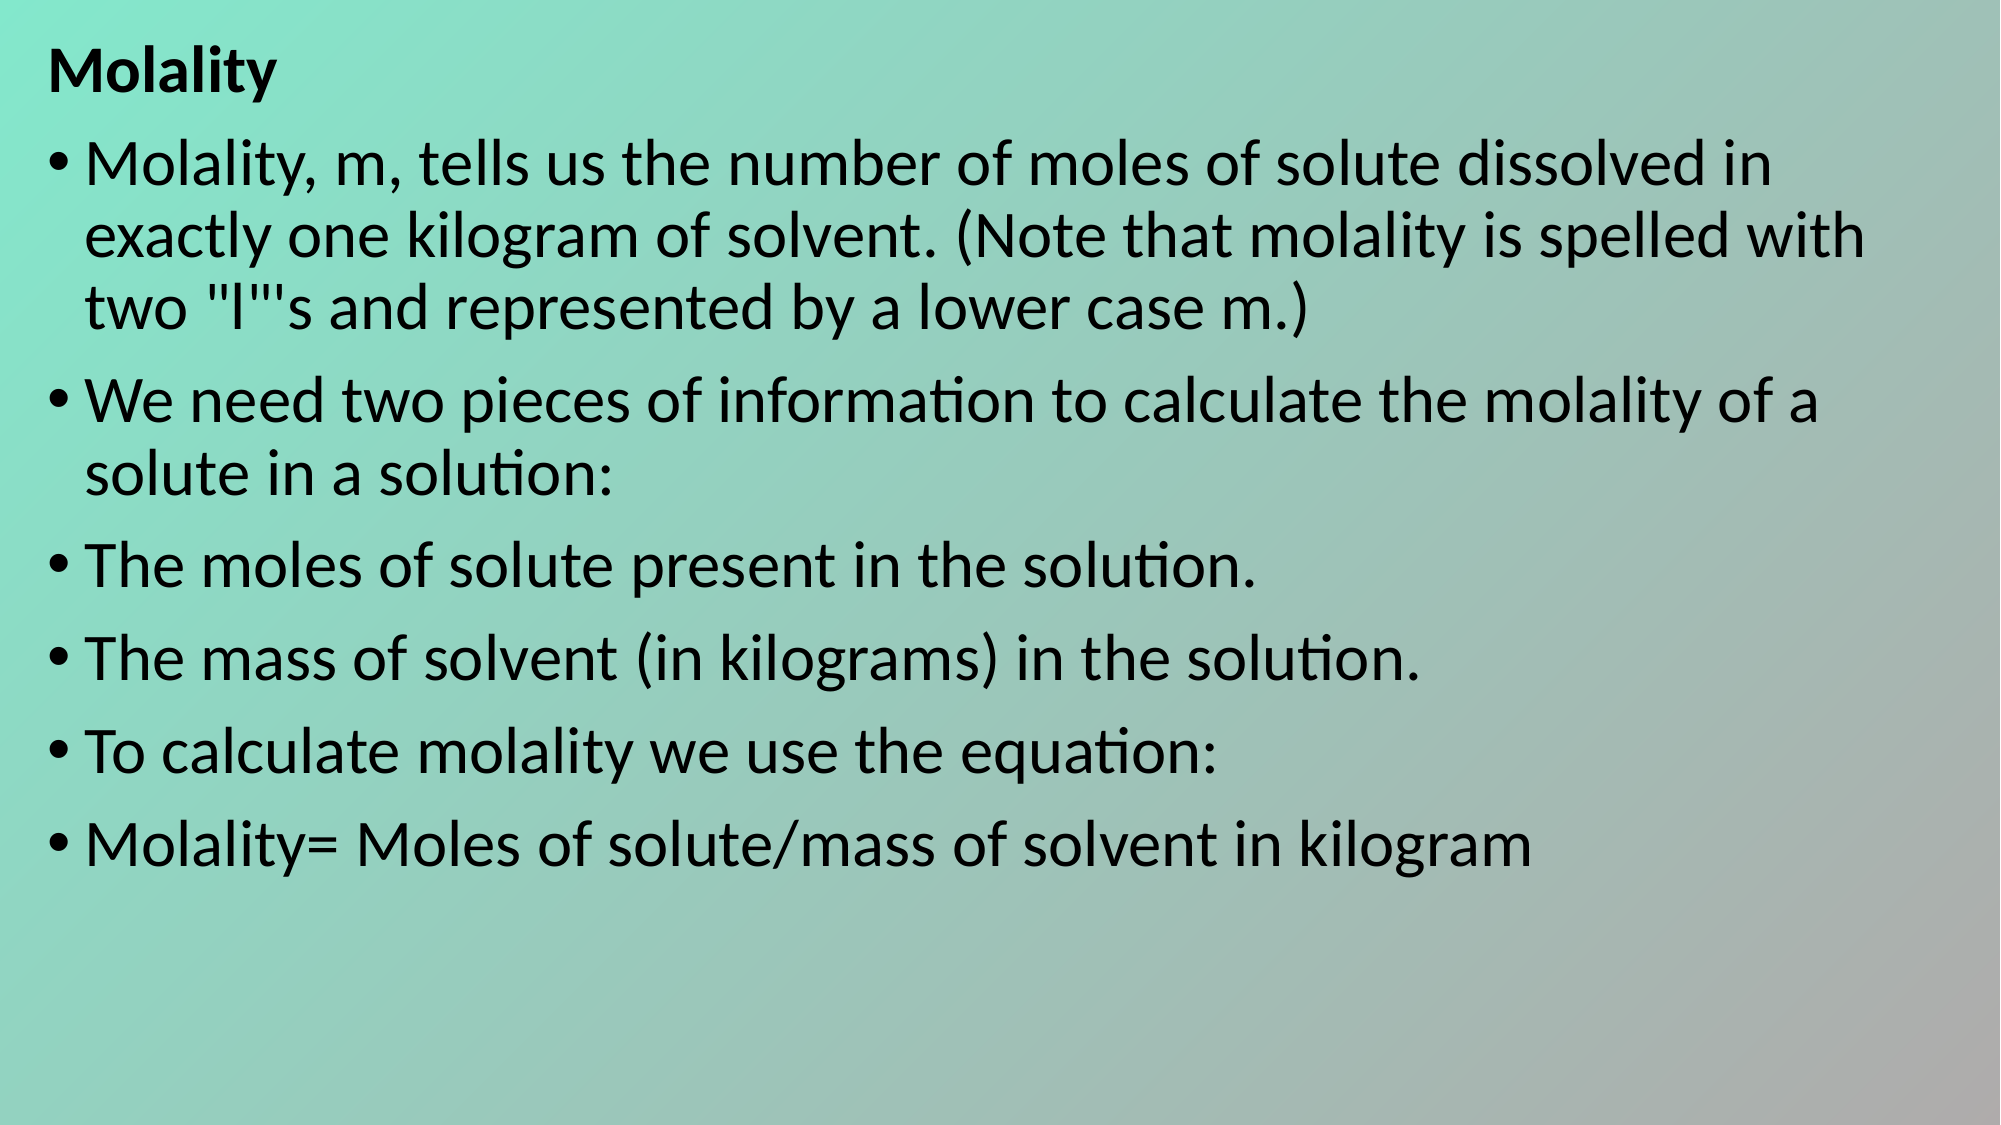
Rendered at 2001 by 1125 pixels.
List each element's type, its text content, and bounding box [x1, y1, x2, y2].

list Molality Molality, m, tells us the number of moles of solute dissolved in exactly one kilogram of solvent. (Note that molality is spelled with two "l"'s and represented by a lower case m.) We need two pieces of information to calculate the molality of a solute in a solution: The moles of solute present in the solution. The mass of solvent (in kilograms) in the solution. To calculate molality we use the equation: Molality= Moles of solute/mass of solvent in kilogram [32, 27, 1968, 1089]
